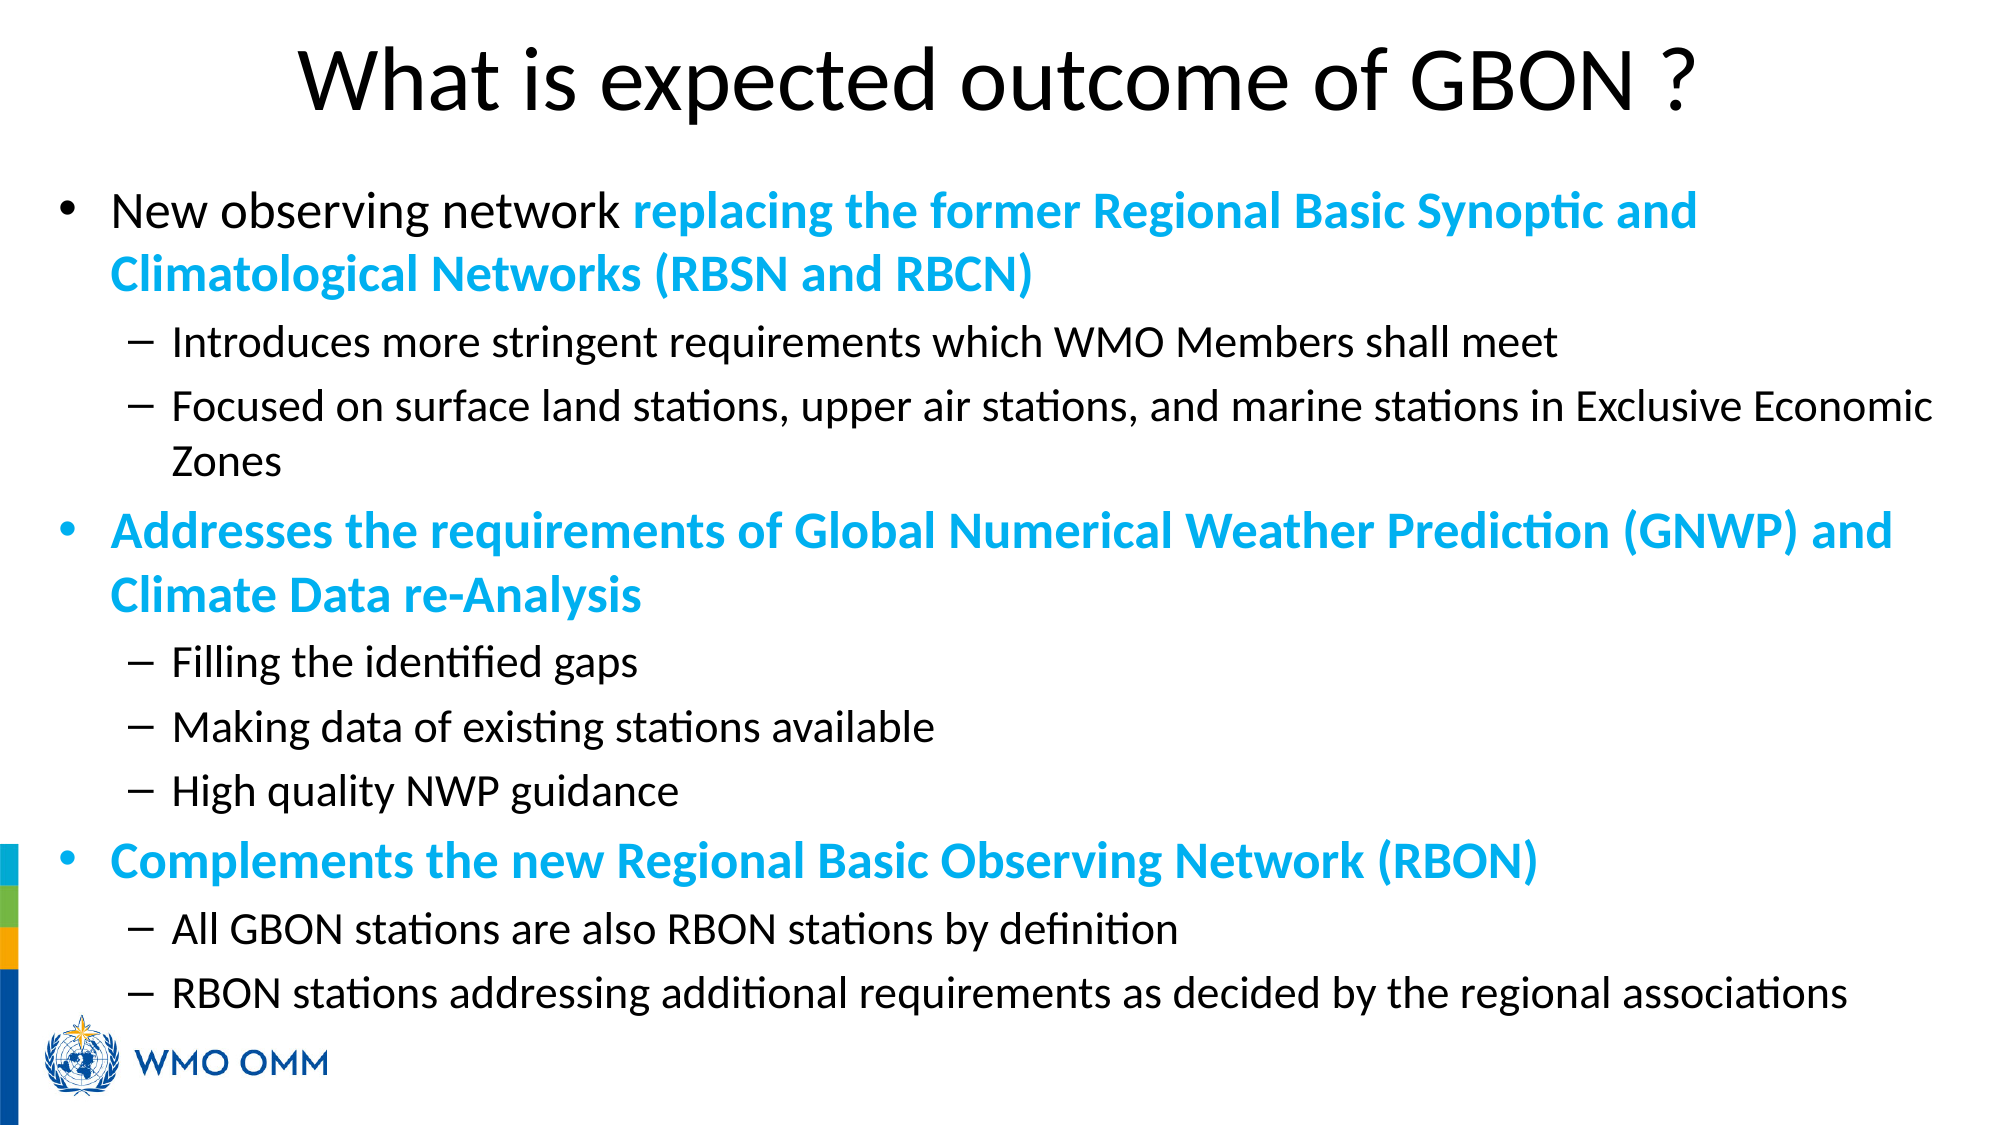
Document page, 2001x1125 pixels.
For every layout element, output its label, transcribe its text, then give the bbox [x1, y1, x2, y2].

picture [0, 843, 327, 1125]
title What is expected outcome of GBON ? [99, 0, 1900, 147]
list New observing network replacing the former Regional Basic Synoptic and Climatological Networks (RBSN and RBCN) Introduces more stringent requirements which WMO Members shall meet Focused on surface land stations, upper air stations, and marine stations in Exclusive Economic Zones Addresses the requirements of Global Numerical Weather Prediction (GNWP) and Climate Data re-Analysis Filling the identified gaps Making data of existing stations available High quality NWP guidance Complements the new Regional Basic Observing Network (RBON) All GBON stations are also RBON stations by definition RBON stations addressing additional requirements as decided by the regional associations [43, 168, 1960, 1042]
